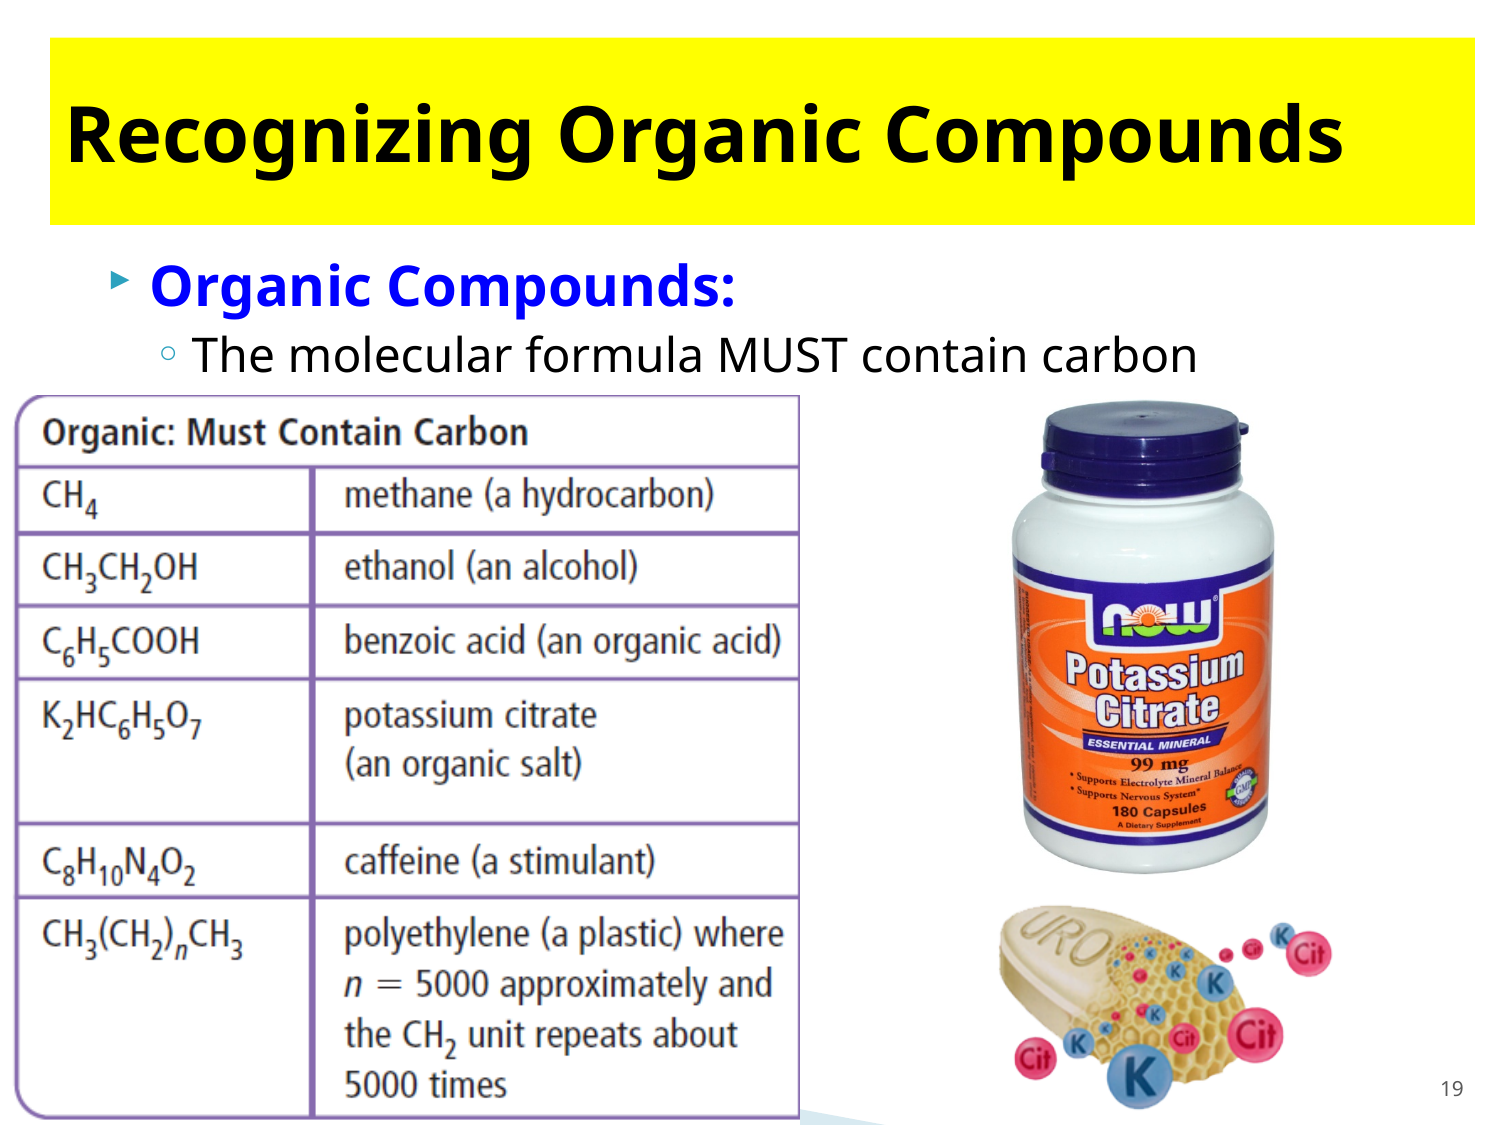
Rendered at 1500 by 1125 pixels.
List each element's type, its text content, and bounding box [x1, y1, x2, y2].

picture [887, 399, 1388, 876]
slide_number 19 [1418, 1051, 1479, 1112]
list Organic Compounds: The molecular formula MUST contain carbon [75, 243, 1425, 400]
title Recognizing Organic Compounds [50, 37, 1475, 225]
picture [0, 395, 801, 1125]
picture [924, 889, 1351, 1125]
